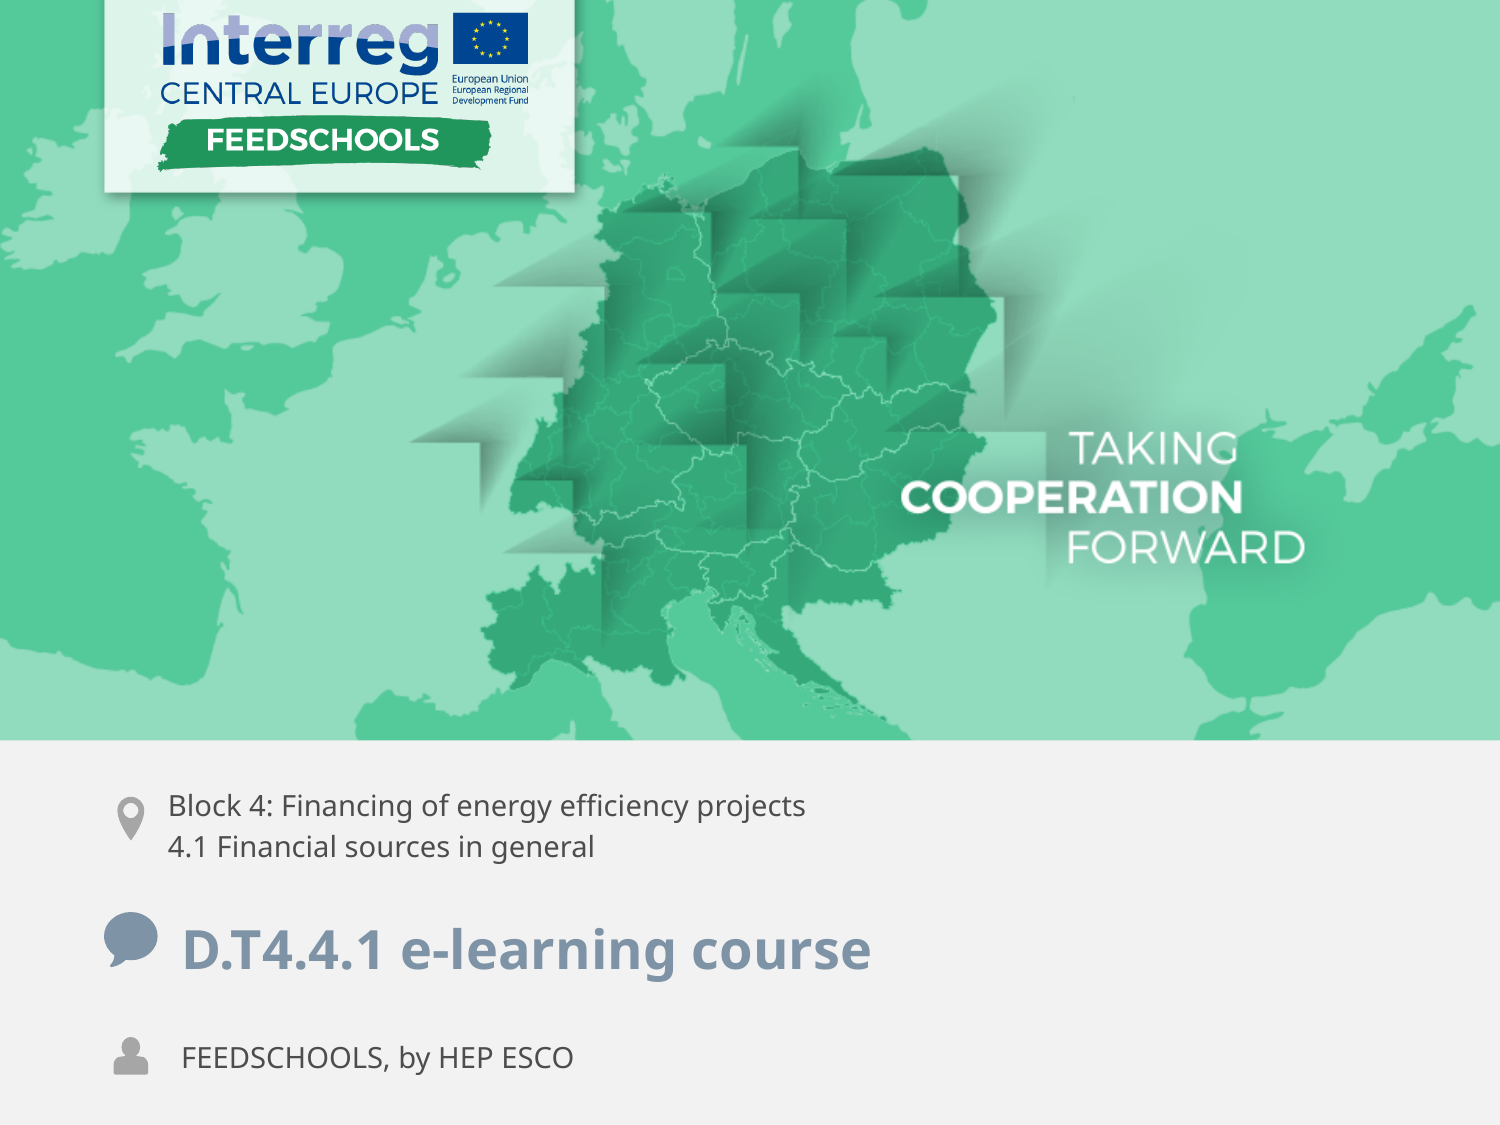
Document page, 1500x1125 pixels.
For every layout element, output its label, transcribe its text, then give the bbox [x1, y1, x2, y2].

picture [0, 0, 1500, 740]
list D.T4.4.1 e-learning course [181, 896, 1454, 1014]
list FEEDSCHOOLS, by HEP ESCO [181, 1034, 1454, 1080]
list Block 4: Financing of energy efficiency projects 4.1 Financial sources in general [167, 778, 1441, 873]
